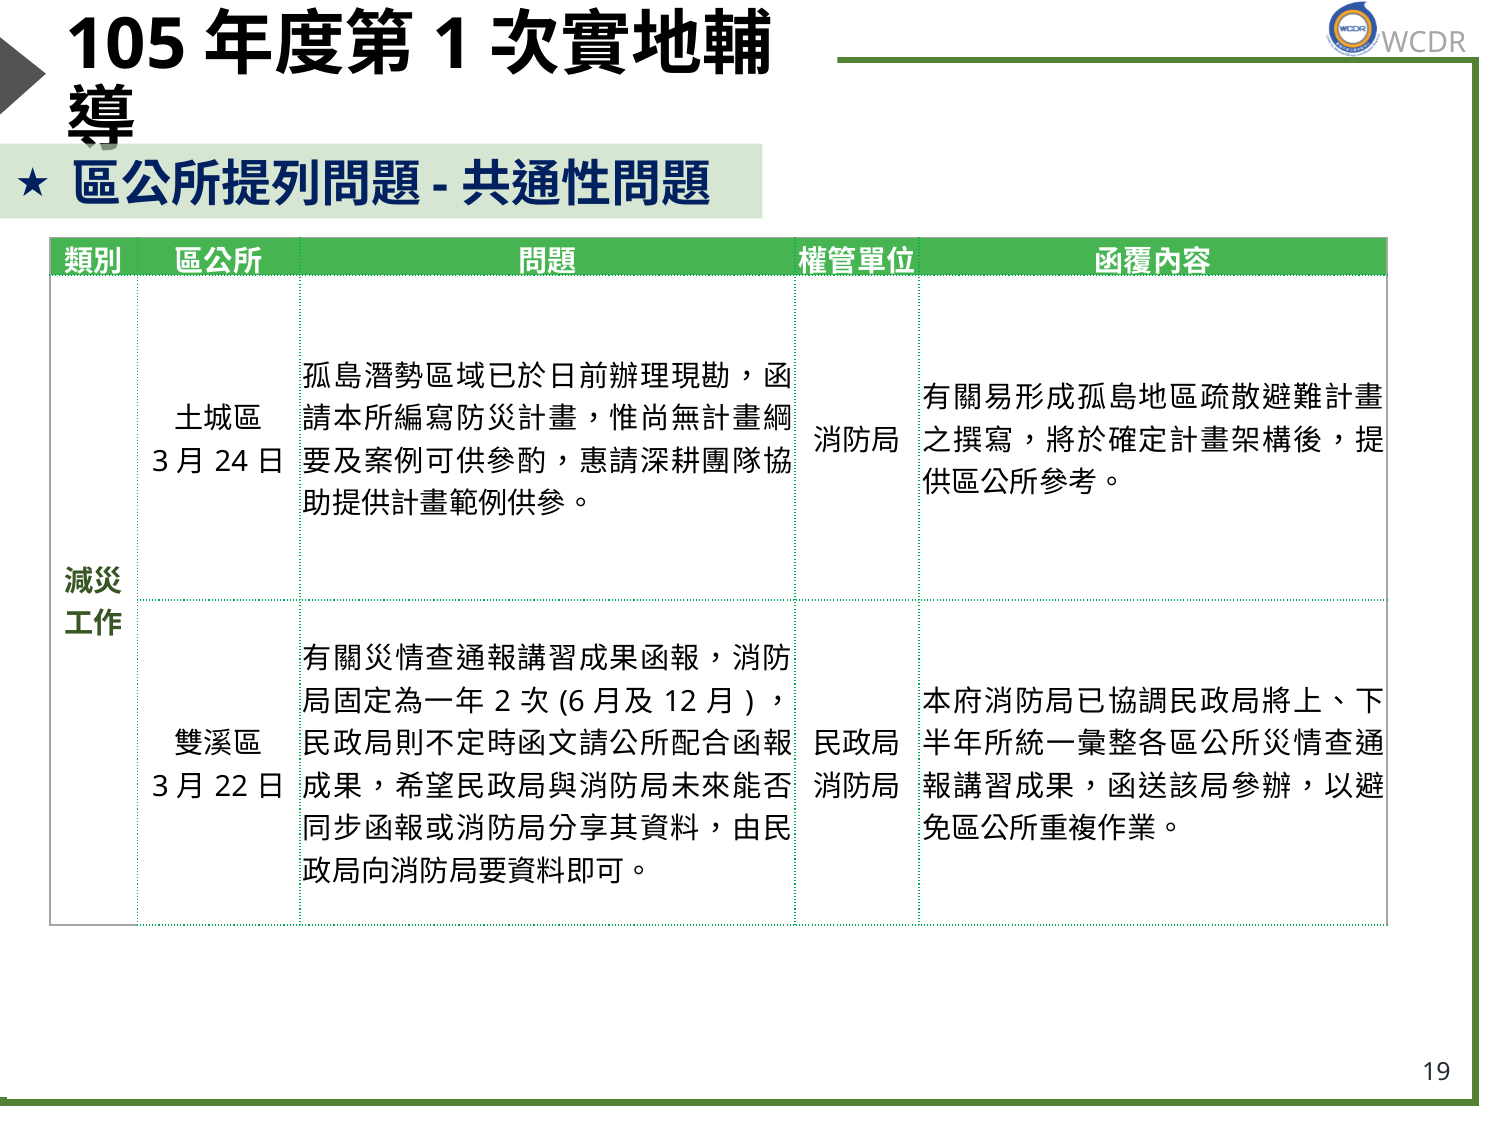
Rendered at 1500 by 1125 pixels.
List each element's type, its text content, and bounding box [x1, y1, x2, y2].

title 105年度第1次實地輔導 [50, 24, 838, 143]
table_cell 減災工作 [51, 275, 137, 924]
table_cell 孤島潛勢區域已於日前辦理現勘，函請本所編寫防災計畫，惟尚無計畫綱要及案例可供參酌，惠請深耕團隊協助提供計畫範例供參。 [300, 275, 795, 600]
table_cell 消防局 [795, 275, 919, 600]
table_cell 雙溪區 3月22日 [137, 600, 300, 925]
table_header 函覆內容 [919, 238, 1386, 275]
table_header 類別 [51, 238, 137, 275]
table_cell 有關災情查通報講習成果函報，消防局固定為一年2次(6月及12月)，民政局則不定時函文請公所配合函報成果，希望民政局與消防局未來能否同步函報或消防局分享其資料，由民政局向消防局要資料即可。 [300, 600, 795, 925]
slide_number 19 [1128, 1042, 1466, 1103]
table_cell 本府消防局已協調民政局將上、下半年所統一彙整各區公所災情查通報講習成果，函送該局參辦，以避免區公所重複作業。 [919, 600, 1386, 925]
table_cell 土城區 3月24日 [137, 275, 300, 600]
table_header 區公所 [137, 238, 300, 275]
table_header 問題 [300, 238, 795, 275]
table_cell 有關易形成孤島地區疏散避難計畫之撰寫，將於確定計畫架構後，提供區公所參考。 [919, 275, 1386, 600]
text_box 區公所提列問題-共通性問題 [0, 143, 763, 219]
picture [1323, 0, 1383, 60]
table_header 權管單位 [795, 238, 919, 275]
table_cell 民政局 消防局 [795, 600, 919, 925]
